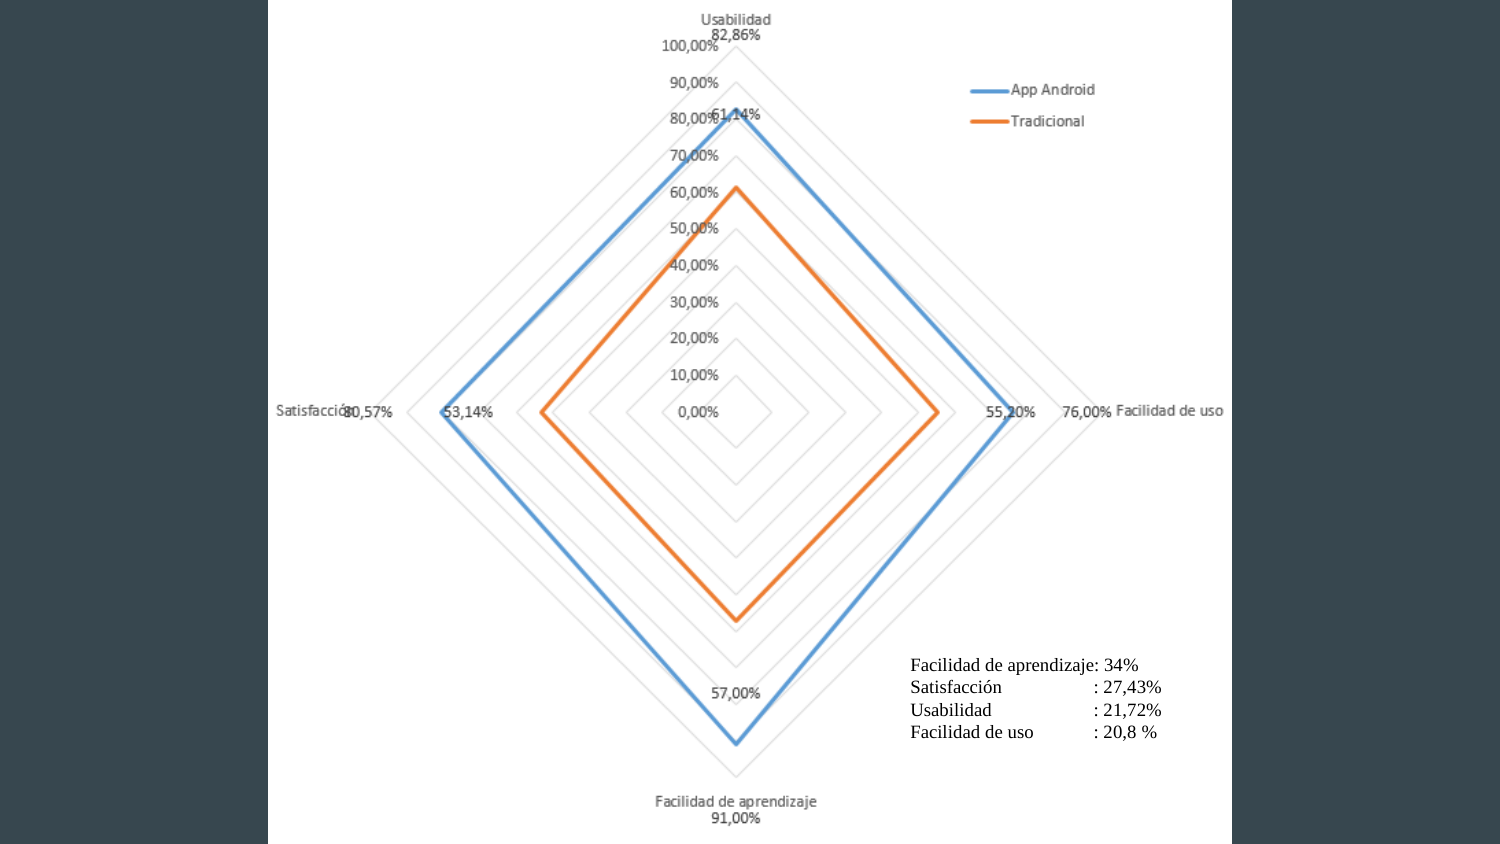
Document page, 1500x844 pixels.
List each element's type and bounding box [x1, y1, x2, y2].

picture [268, 0, 1232, 844]
